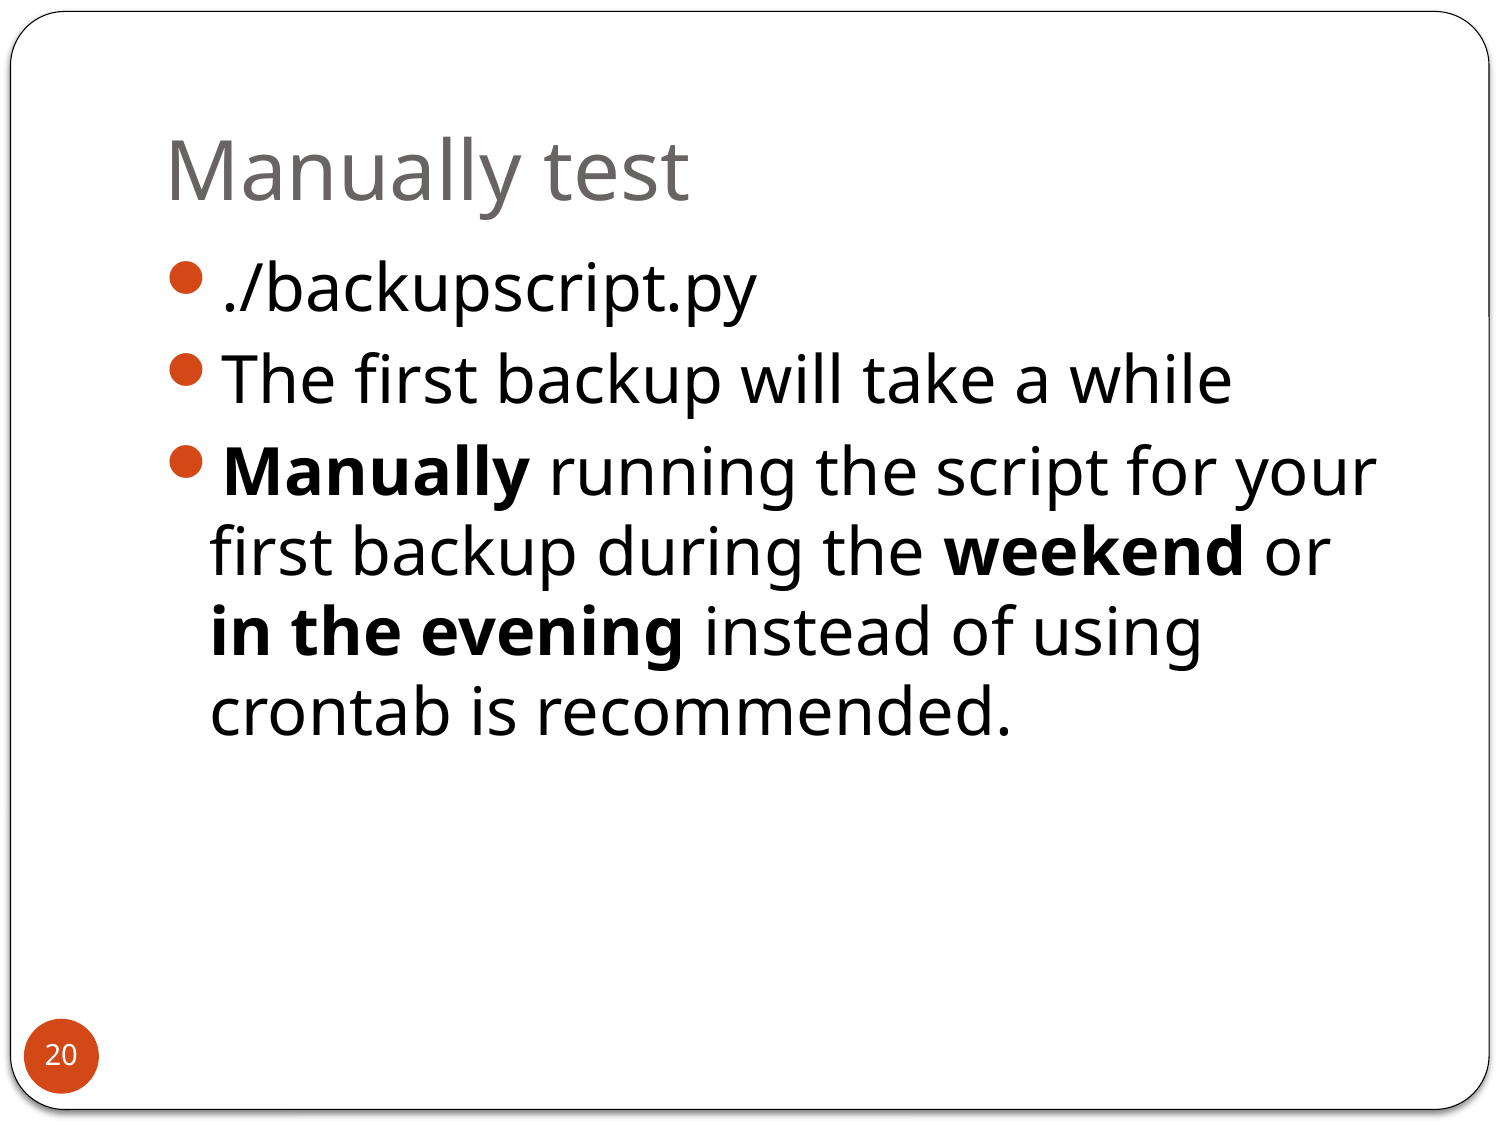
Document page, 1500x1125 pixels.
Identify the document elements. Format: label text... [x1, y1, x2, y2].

title Manually test [150, 45, 1425, 233]
list ./backupscript.py The first backup will take a while Manually running the script for your first backup during the weekend or in the evening instead of using crontab is recommended. [150, 237, 1425, 988]
slide_number 20 [23, 1018, 99, 1094]
